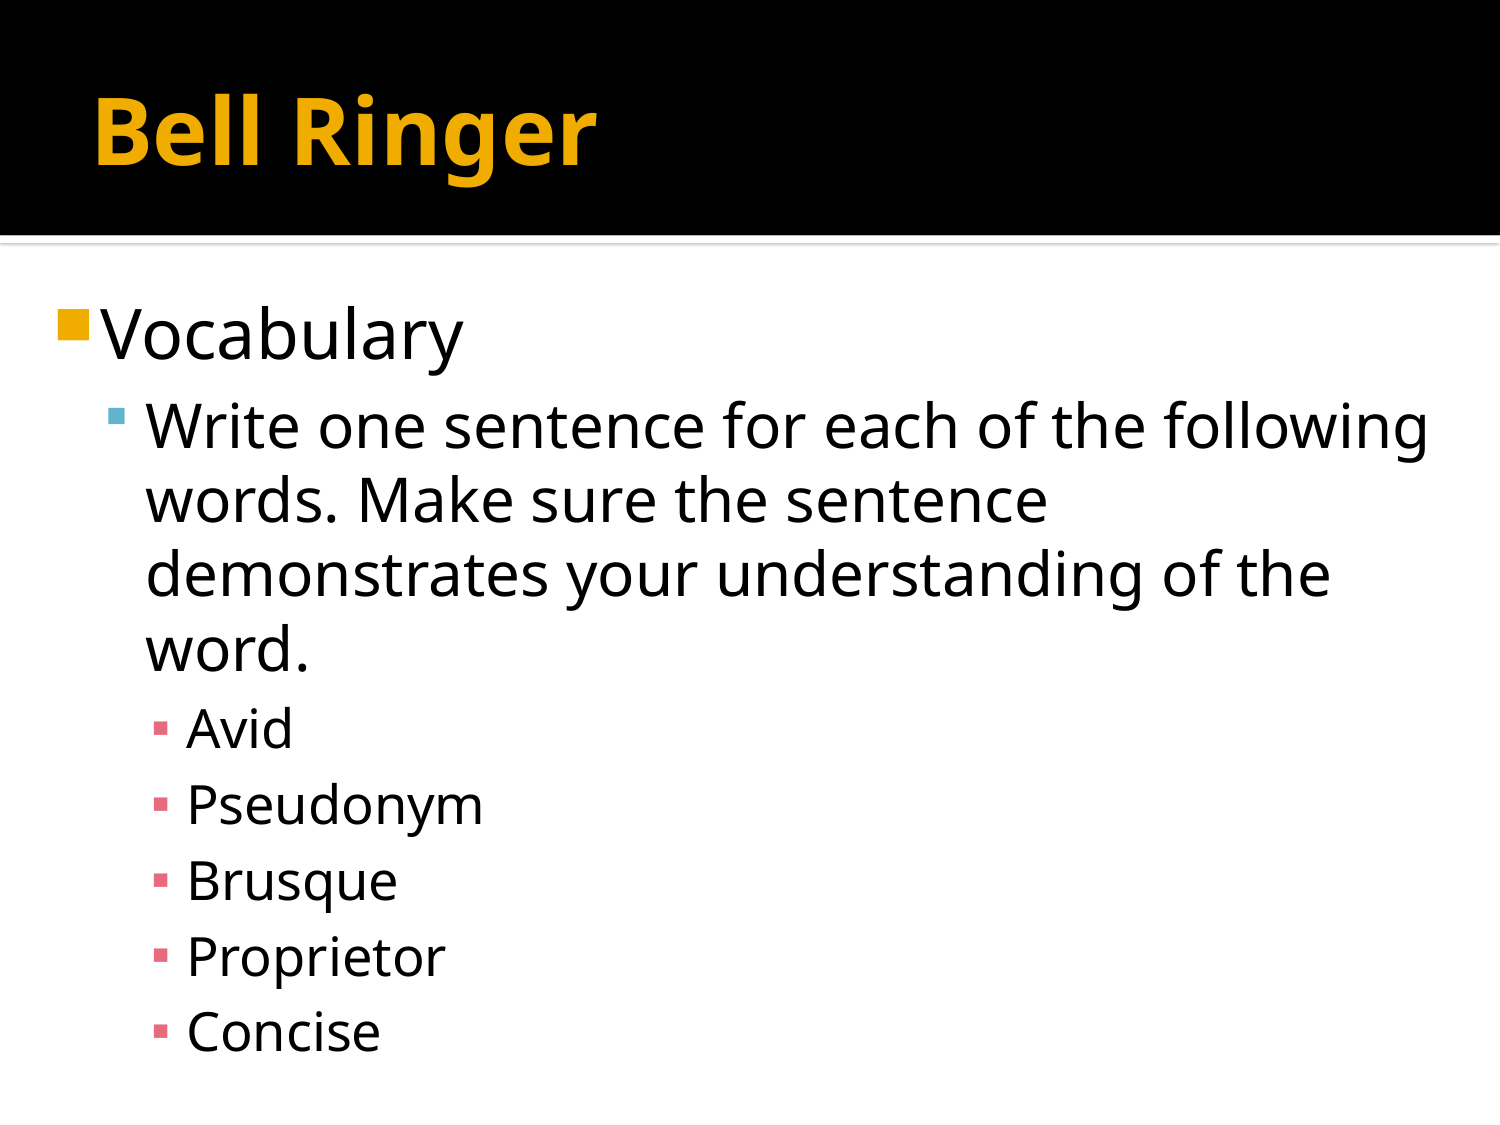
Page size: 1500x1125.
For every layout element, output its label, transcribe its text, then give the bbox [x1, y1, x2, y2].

list Vocabulary Write one sentence for each of the following words. Make sure the sentence demonstrates your understanding of the word. Avid Pseudonym Brusque Proprietor Concise [24, 275, 1450, 1075]
title Bell Ringer [75, 25, 1425, 231]
